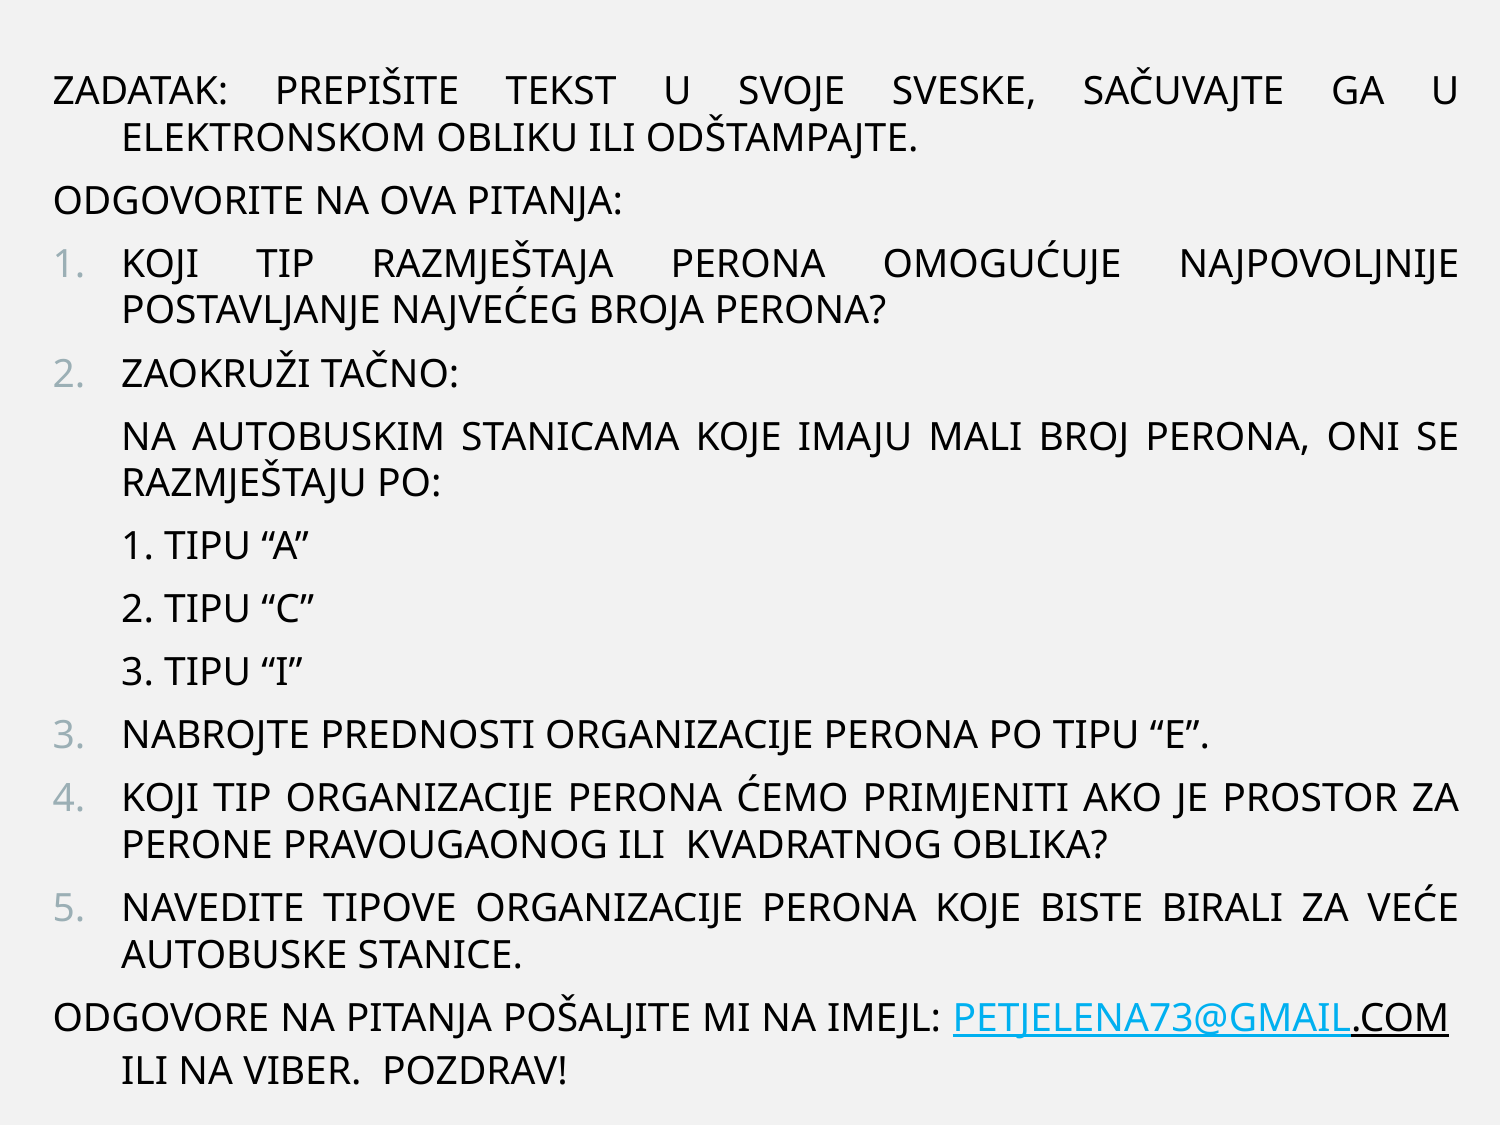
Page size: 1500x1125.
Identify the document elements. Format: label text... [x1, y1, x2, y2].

list Zadatak: Prepišite tekst u svoje sveske, SAČUVAJTE GA U ELEKTRONSKOM OBLIKU ILI ODŠTAMPAJTE. Odgovorite na ova pitanja: Koji tip razmještaja perona omogućuje najpovoljnije postavljanje najvećeg broja perona? Zaokruži tačno: Na autobuskim stanicama koje imaju mali broj perona, oni se razmještaju po: 1. tipu “A” 2. tipu “C” 3. tipu “I” Nabrojte prednosti organizacije perona po tipu “E”. Koji tip organizacije perona ćemo primjeniti ako je prostor za perone pravougaonog ili kvadratnog oblika? Navedite tipove organizacije perona koje biste birali za veće autobuske stanice. odgovore na pitanja pošaljite mi na imejl: petjelena73@gmail.com ILI NA VIBER. pozdrav! [37, 50, 1475, 1100]
